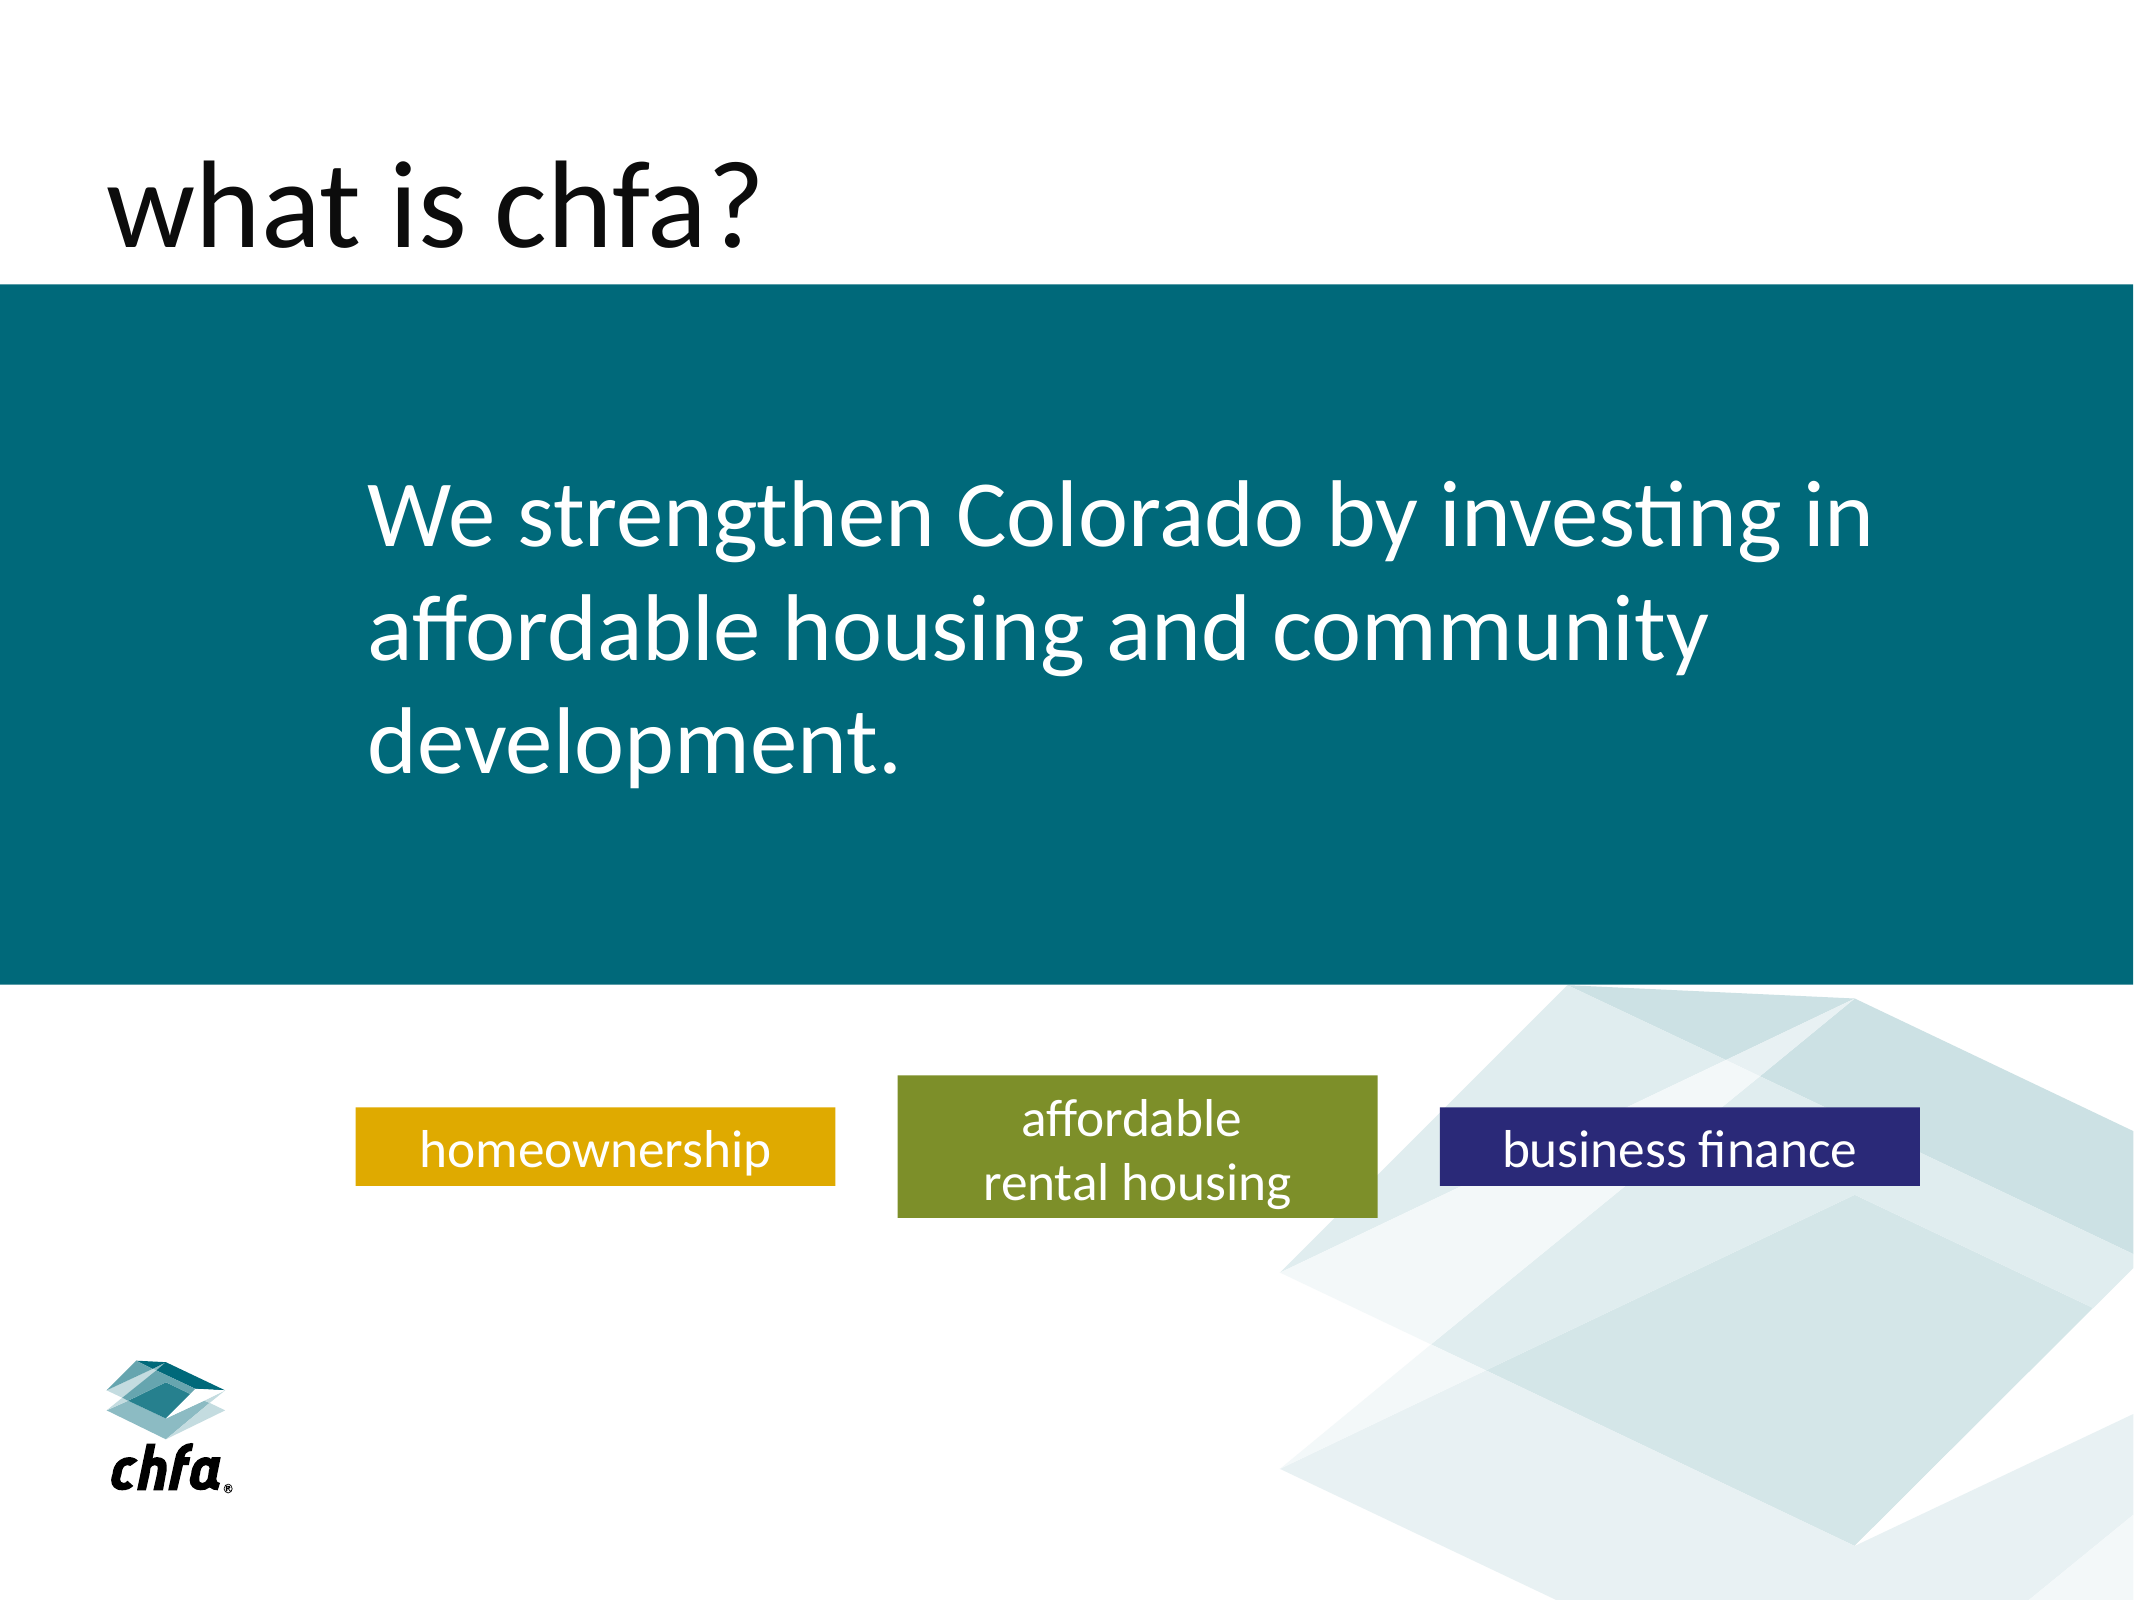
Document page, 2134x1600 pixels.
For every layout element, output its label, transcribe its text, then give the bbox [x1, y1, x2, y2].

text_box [355, 1074, 1921, 1220]
list We strengthen Colorado by investing in affordable housing and community development. [268, 320, 2029, 1447]
title what is chfa? [106, 64, 2027, 282]
text_box [0, 282, 2134, 987]
